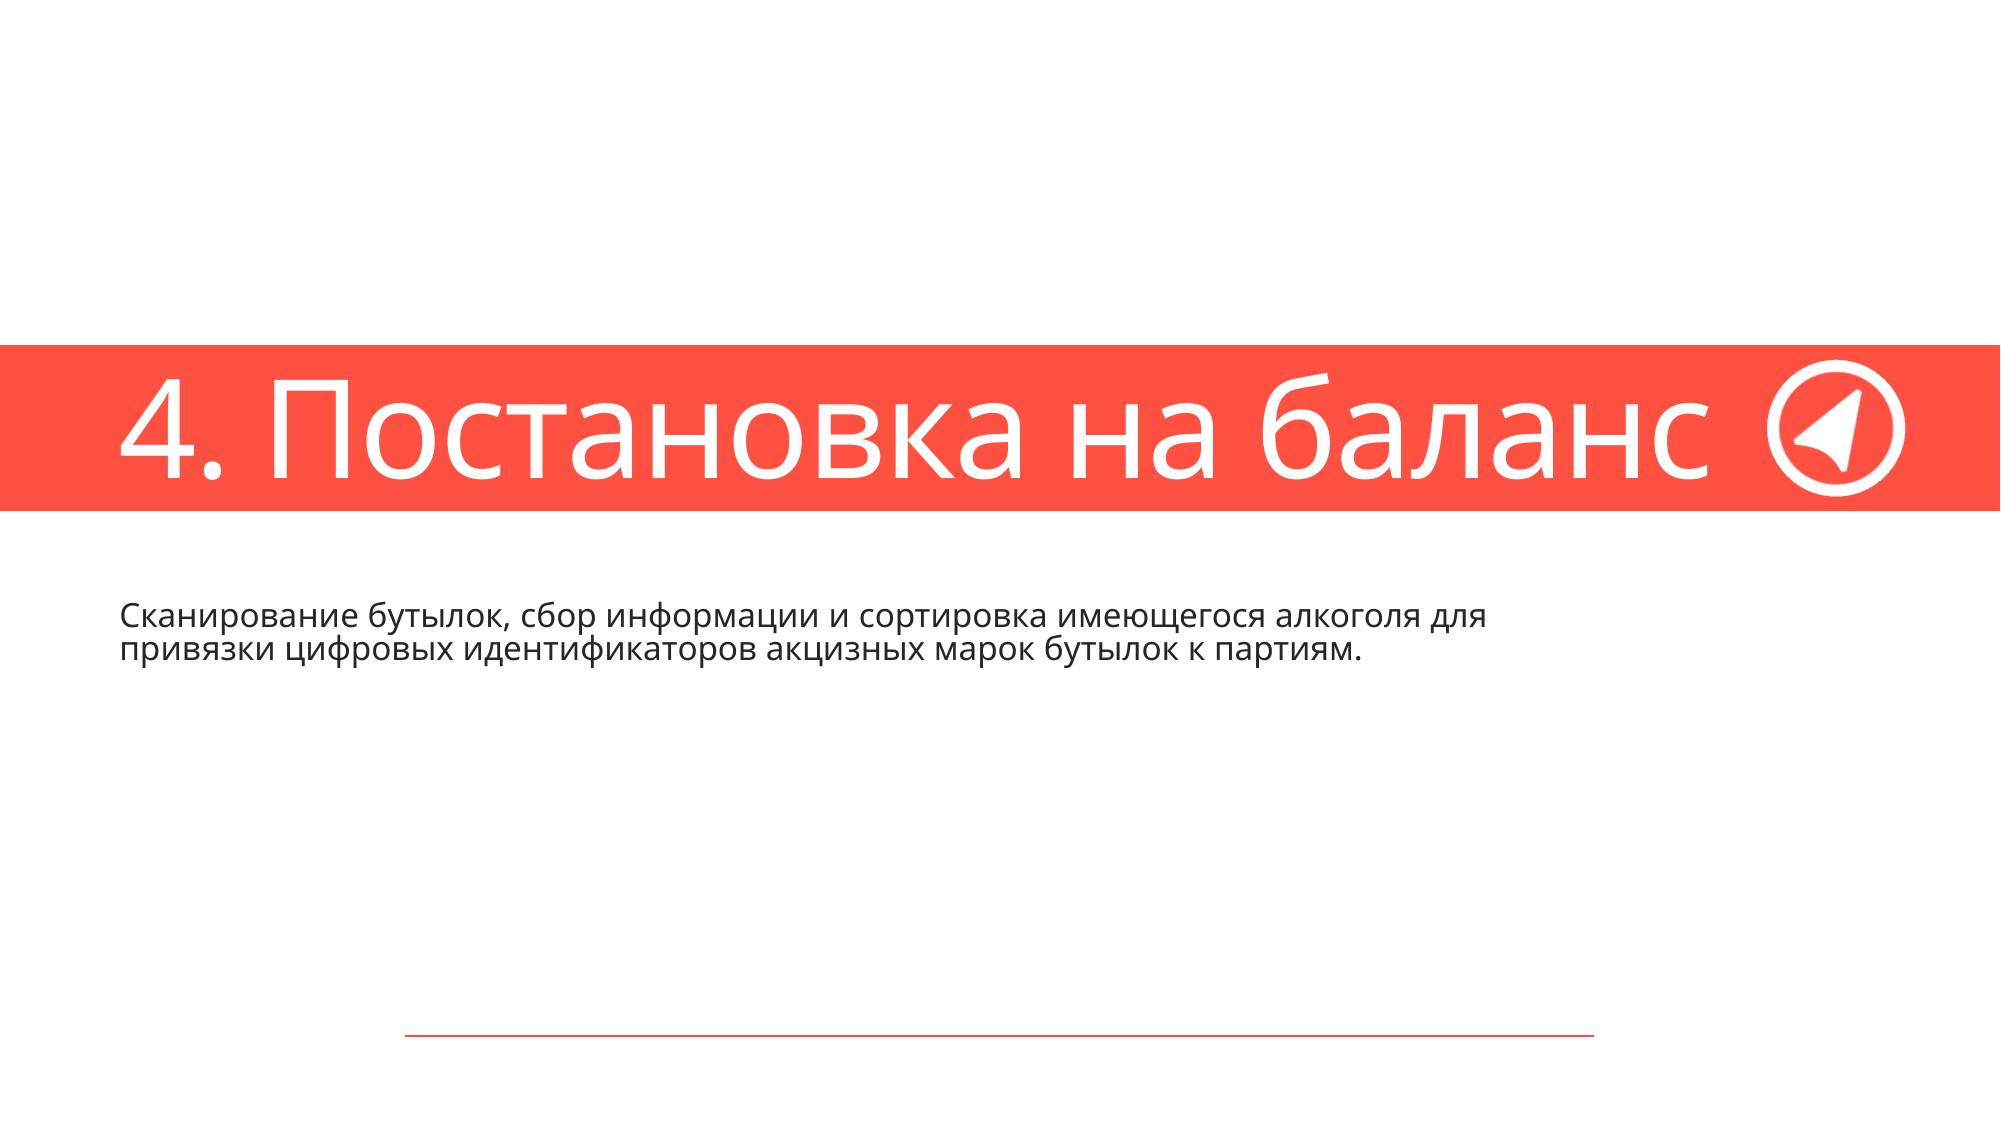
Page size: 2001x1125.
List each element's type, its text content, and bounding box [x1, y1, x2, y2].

title 4. Постановка на баланс [0, 345, 2000, 512]
list Сканирование бутылок, сбор информации и сортировка имеющегося алкоголя для привязки цифровых идентификаторов акцизных марок бутылок к партиям. [89, 592, 1594, 802]
picture [1767, 358, 1906, 498]
